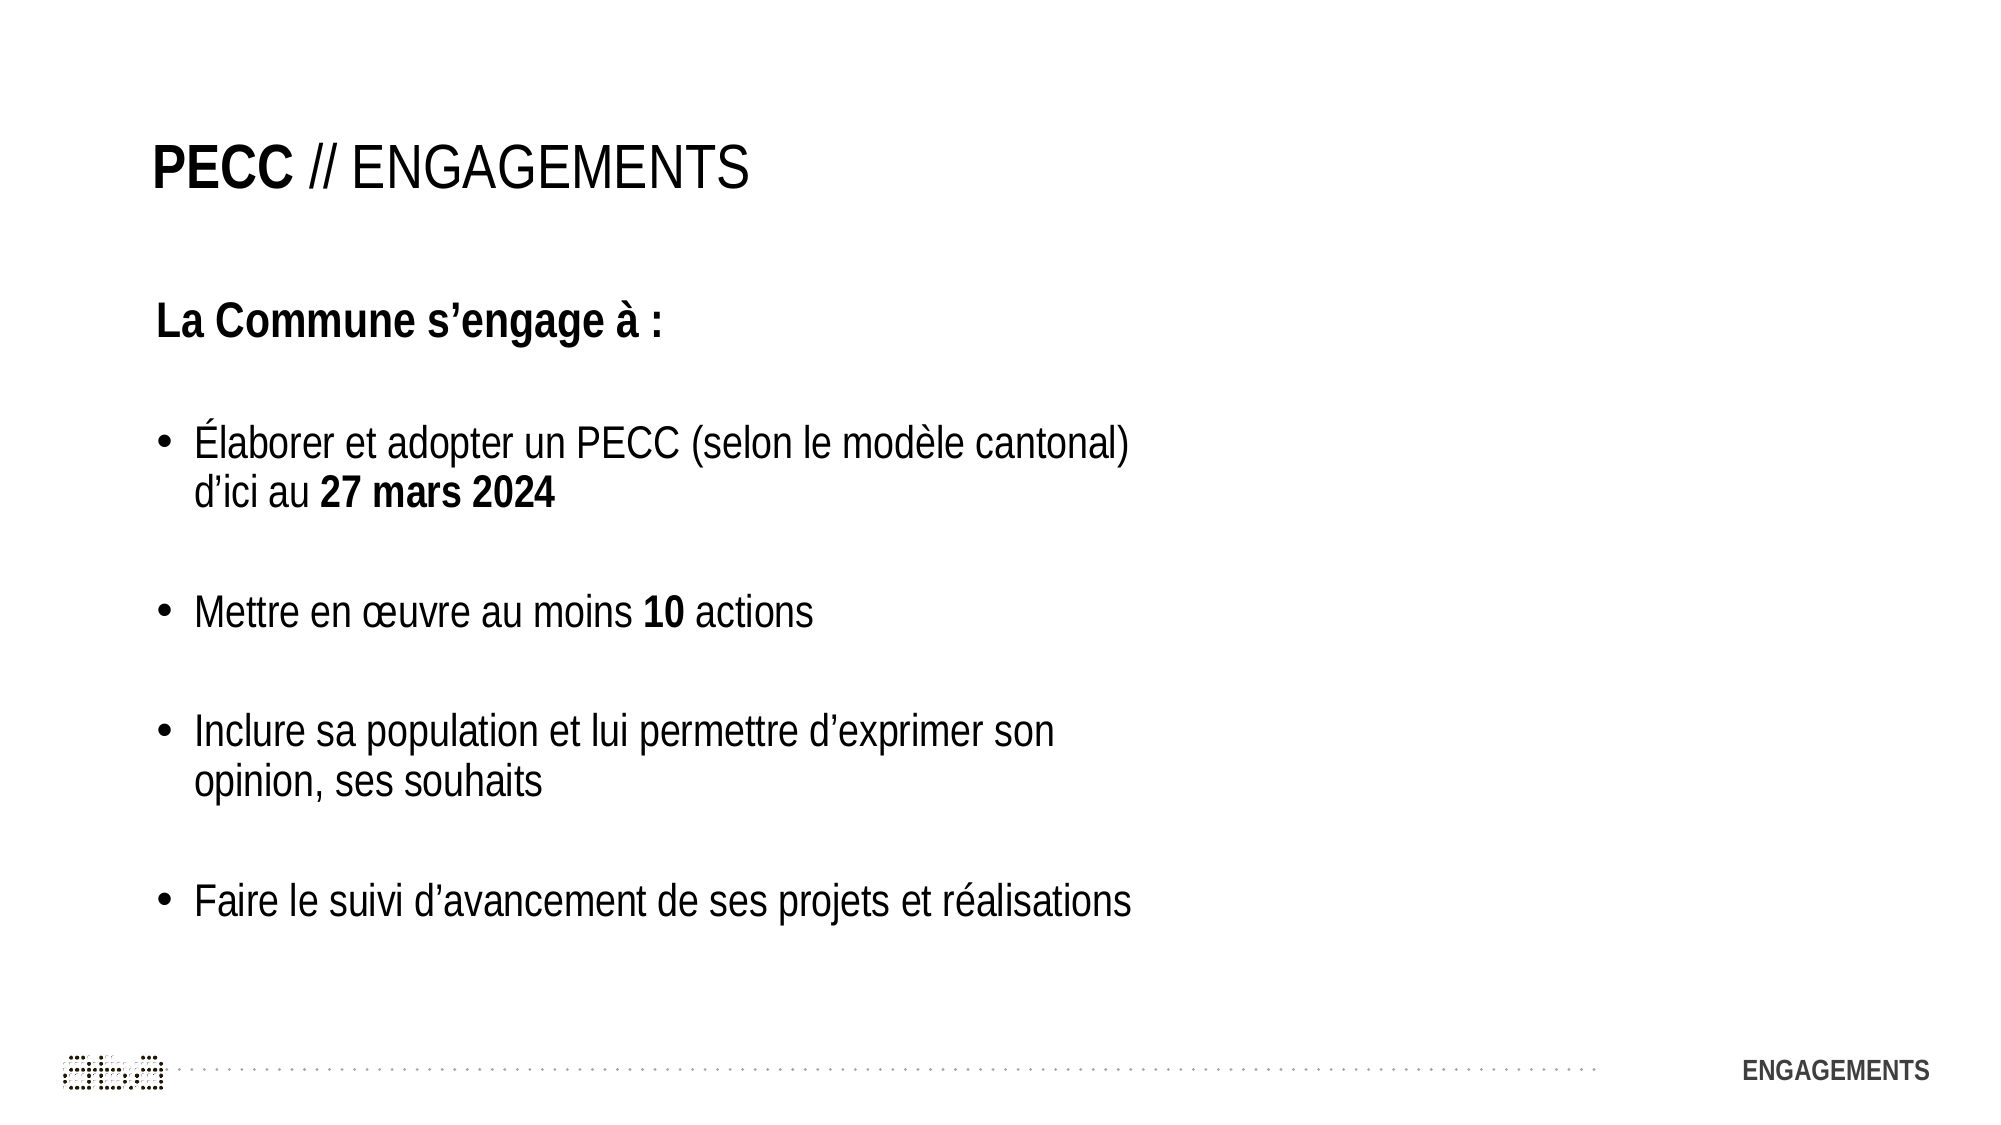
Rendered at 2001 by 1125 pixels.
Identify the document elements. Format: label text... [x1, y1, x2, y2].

list La Commune s’engage à : Élaborer et adopter un PECC (selon le modèle cantonal) d’ici au 27 mars 2024 Mettre en œuvre au moins 10 actions Inclure sa population et lui permettre d’exprimer son opinion, ses souhaits Faire le suivi d’avancement de ses projets et réalisations [66, 287, 1183, 1001]
picture [59, 1050, 166, 1093]
title PECC // ENGAGEMENTS [137, 59, 1863, 278]
text_box ENGAGEMENTS [1408, 995, 1946, 1125]
